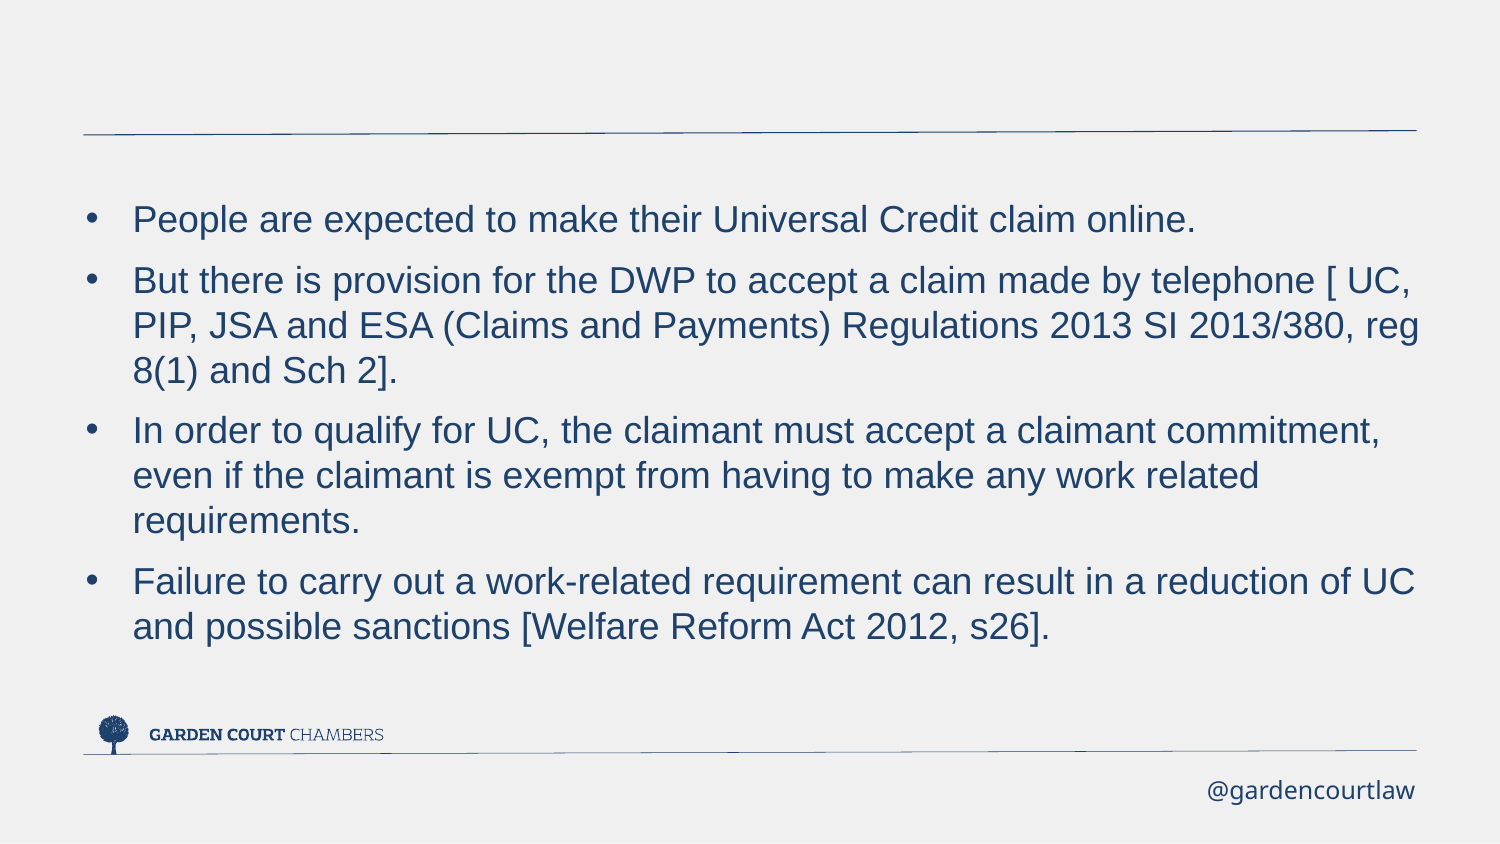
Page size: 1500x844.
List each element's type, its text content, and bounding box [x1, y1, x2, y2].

list People are expected to make their Universal Credit claim online. But there is provision for the DWP to accept a claim made by telephone [ UC, PIP, JSA and ESA (Claims and Payments) Regulations 2013 SI 2013/380, reg 8(1) and Sch 2]. In order to qualify for UC, the claimant must accept a claimant commitment, even if the claimant is exempt from having to make any work related requirements. Failure to carry out a work-related requirement can result in a reduction of UC and possible sanctions [Welfare Reform Act 2012, s26]. [70, 214, 1442, 731]
